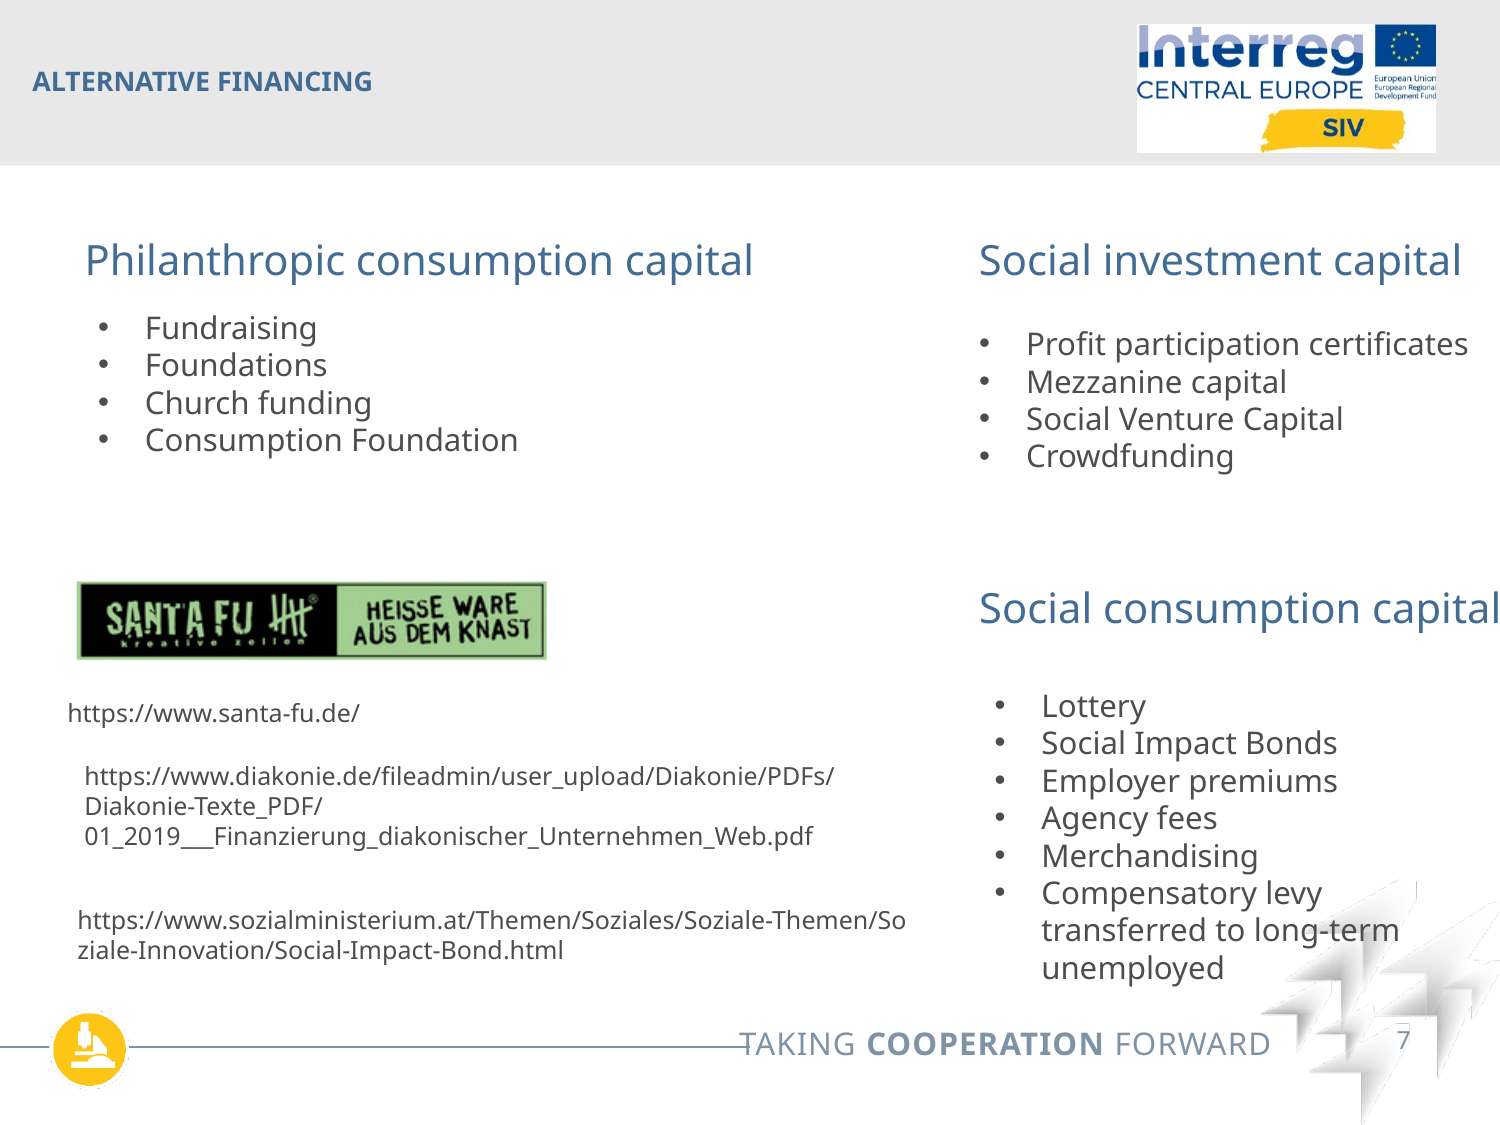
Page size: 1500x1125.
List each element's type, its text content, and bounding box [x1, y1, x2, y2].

picture [1137, 24, 1436, 153]
text_box Philanthropic consumption capital [69, 226, 769, 292]
text_box Social consumption capital [964, 574, 1500, 640]
text_box Lottery Social Impact Bonds Employer premiums Agency fees Merchandising Compensatory levy transferred to long-term unemployed [979, 678, 1500, 1031]
picture [1260, 1031, 1500, 1125]
picture [74, 577, 558, 669]
text_box https://www.santa-fu.de/ [52, 690, 376, 736]
text_box Social investment capital [964, 226, 1500, 292]
text_box Fundraising Foundations Church funding Consumption Foundation [83, 300, 602, 466]
text_box Profit participation certificates Mezzanine capital Social Venture Capital Crowdfunding [964, 317, 1500, 519]
text_box https://www.sozialministerium.at/Themen/Soziales/Soziale-Themen/Soziale-Innovation/Social-Impact-Bond.html [62, 867, 927, 972]
text_box https://www.diakonie.de/fileadmin/user_upload/Diakonie/PDFs/Diakonie-Texte_PDF/01_2019___Finanzierung_diakonischer_Unternehmen_Web.pdf [69, 752, 958, 858]
title Alternative financing [0, 24, 1084, 138]
picture [49, 1009, 129, 1089]
